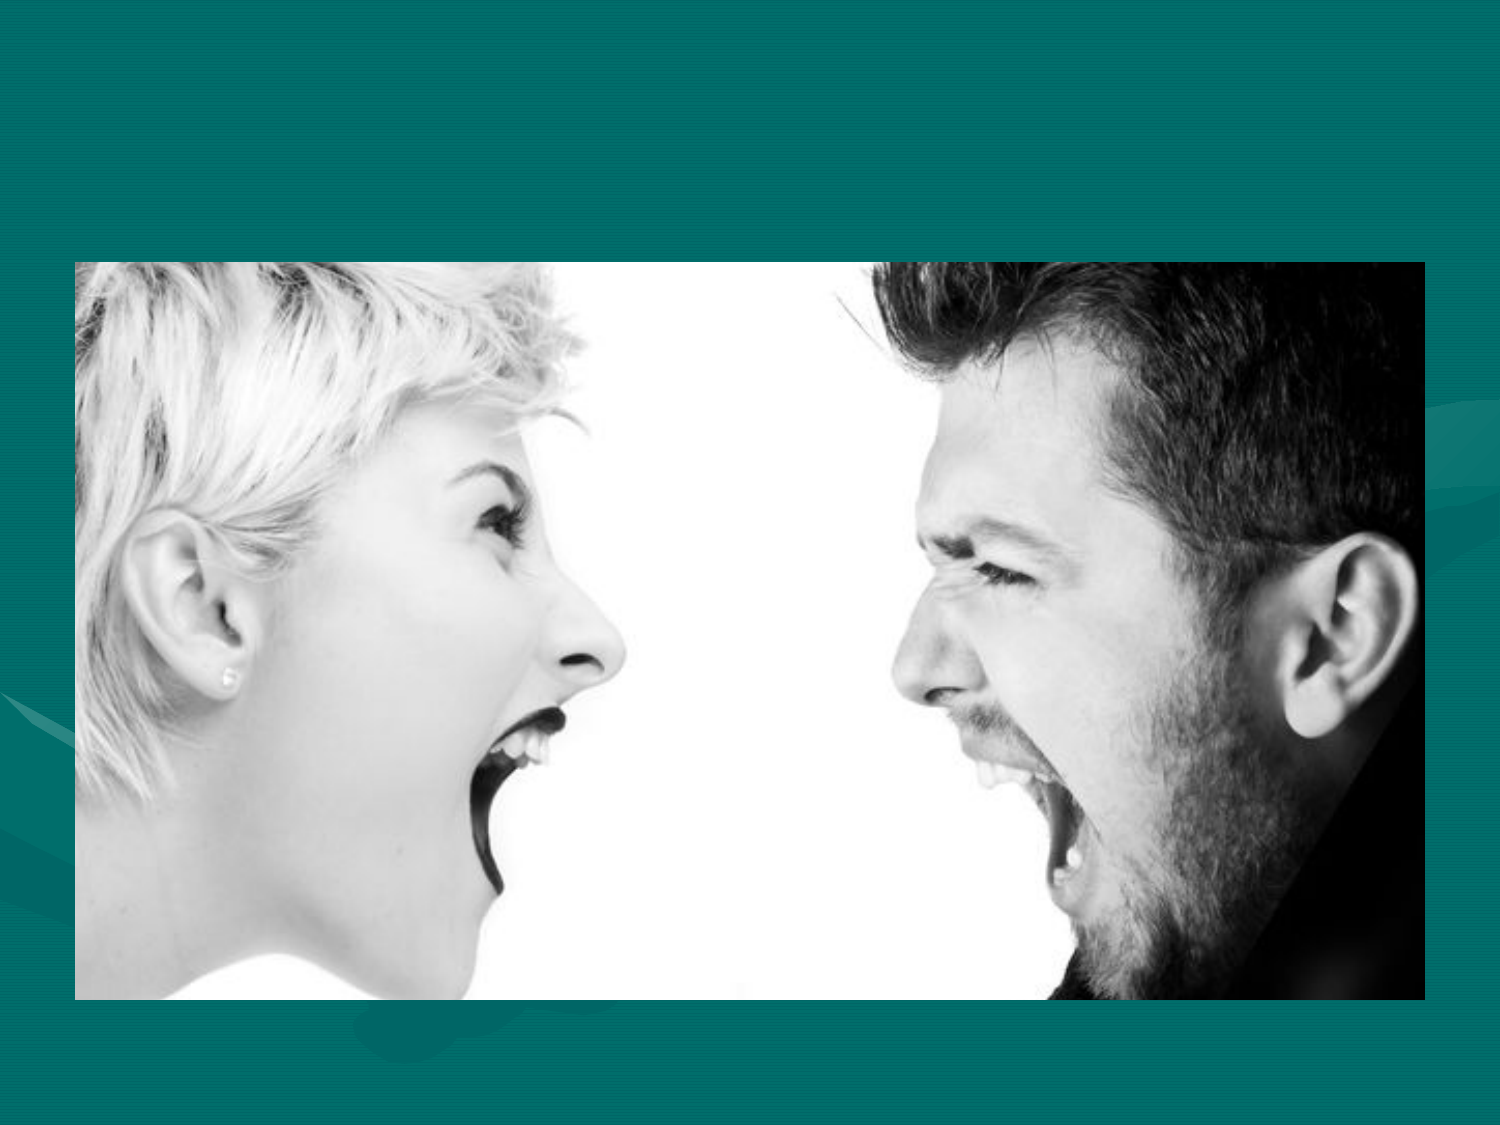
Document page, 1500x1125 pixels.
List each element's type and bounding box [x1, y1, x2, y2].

list [74, 262, 1426, 1001]
